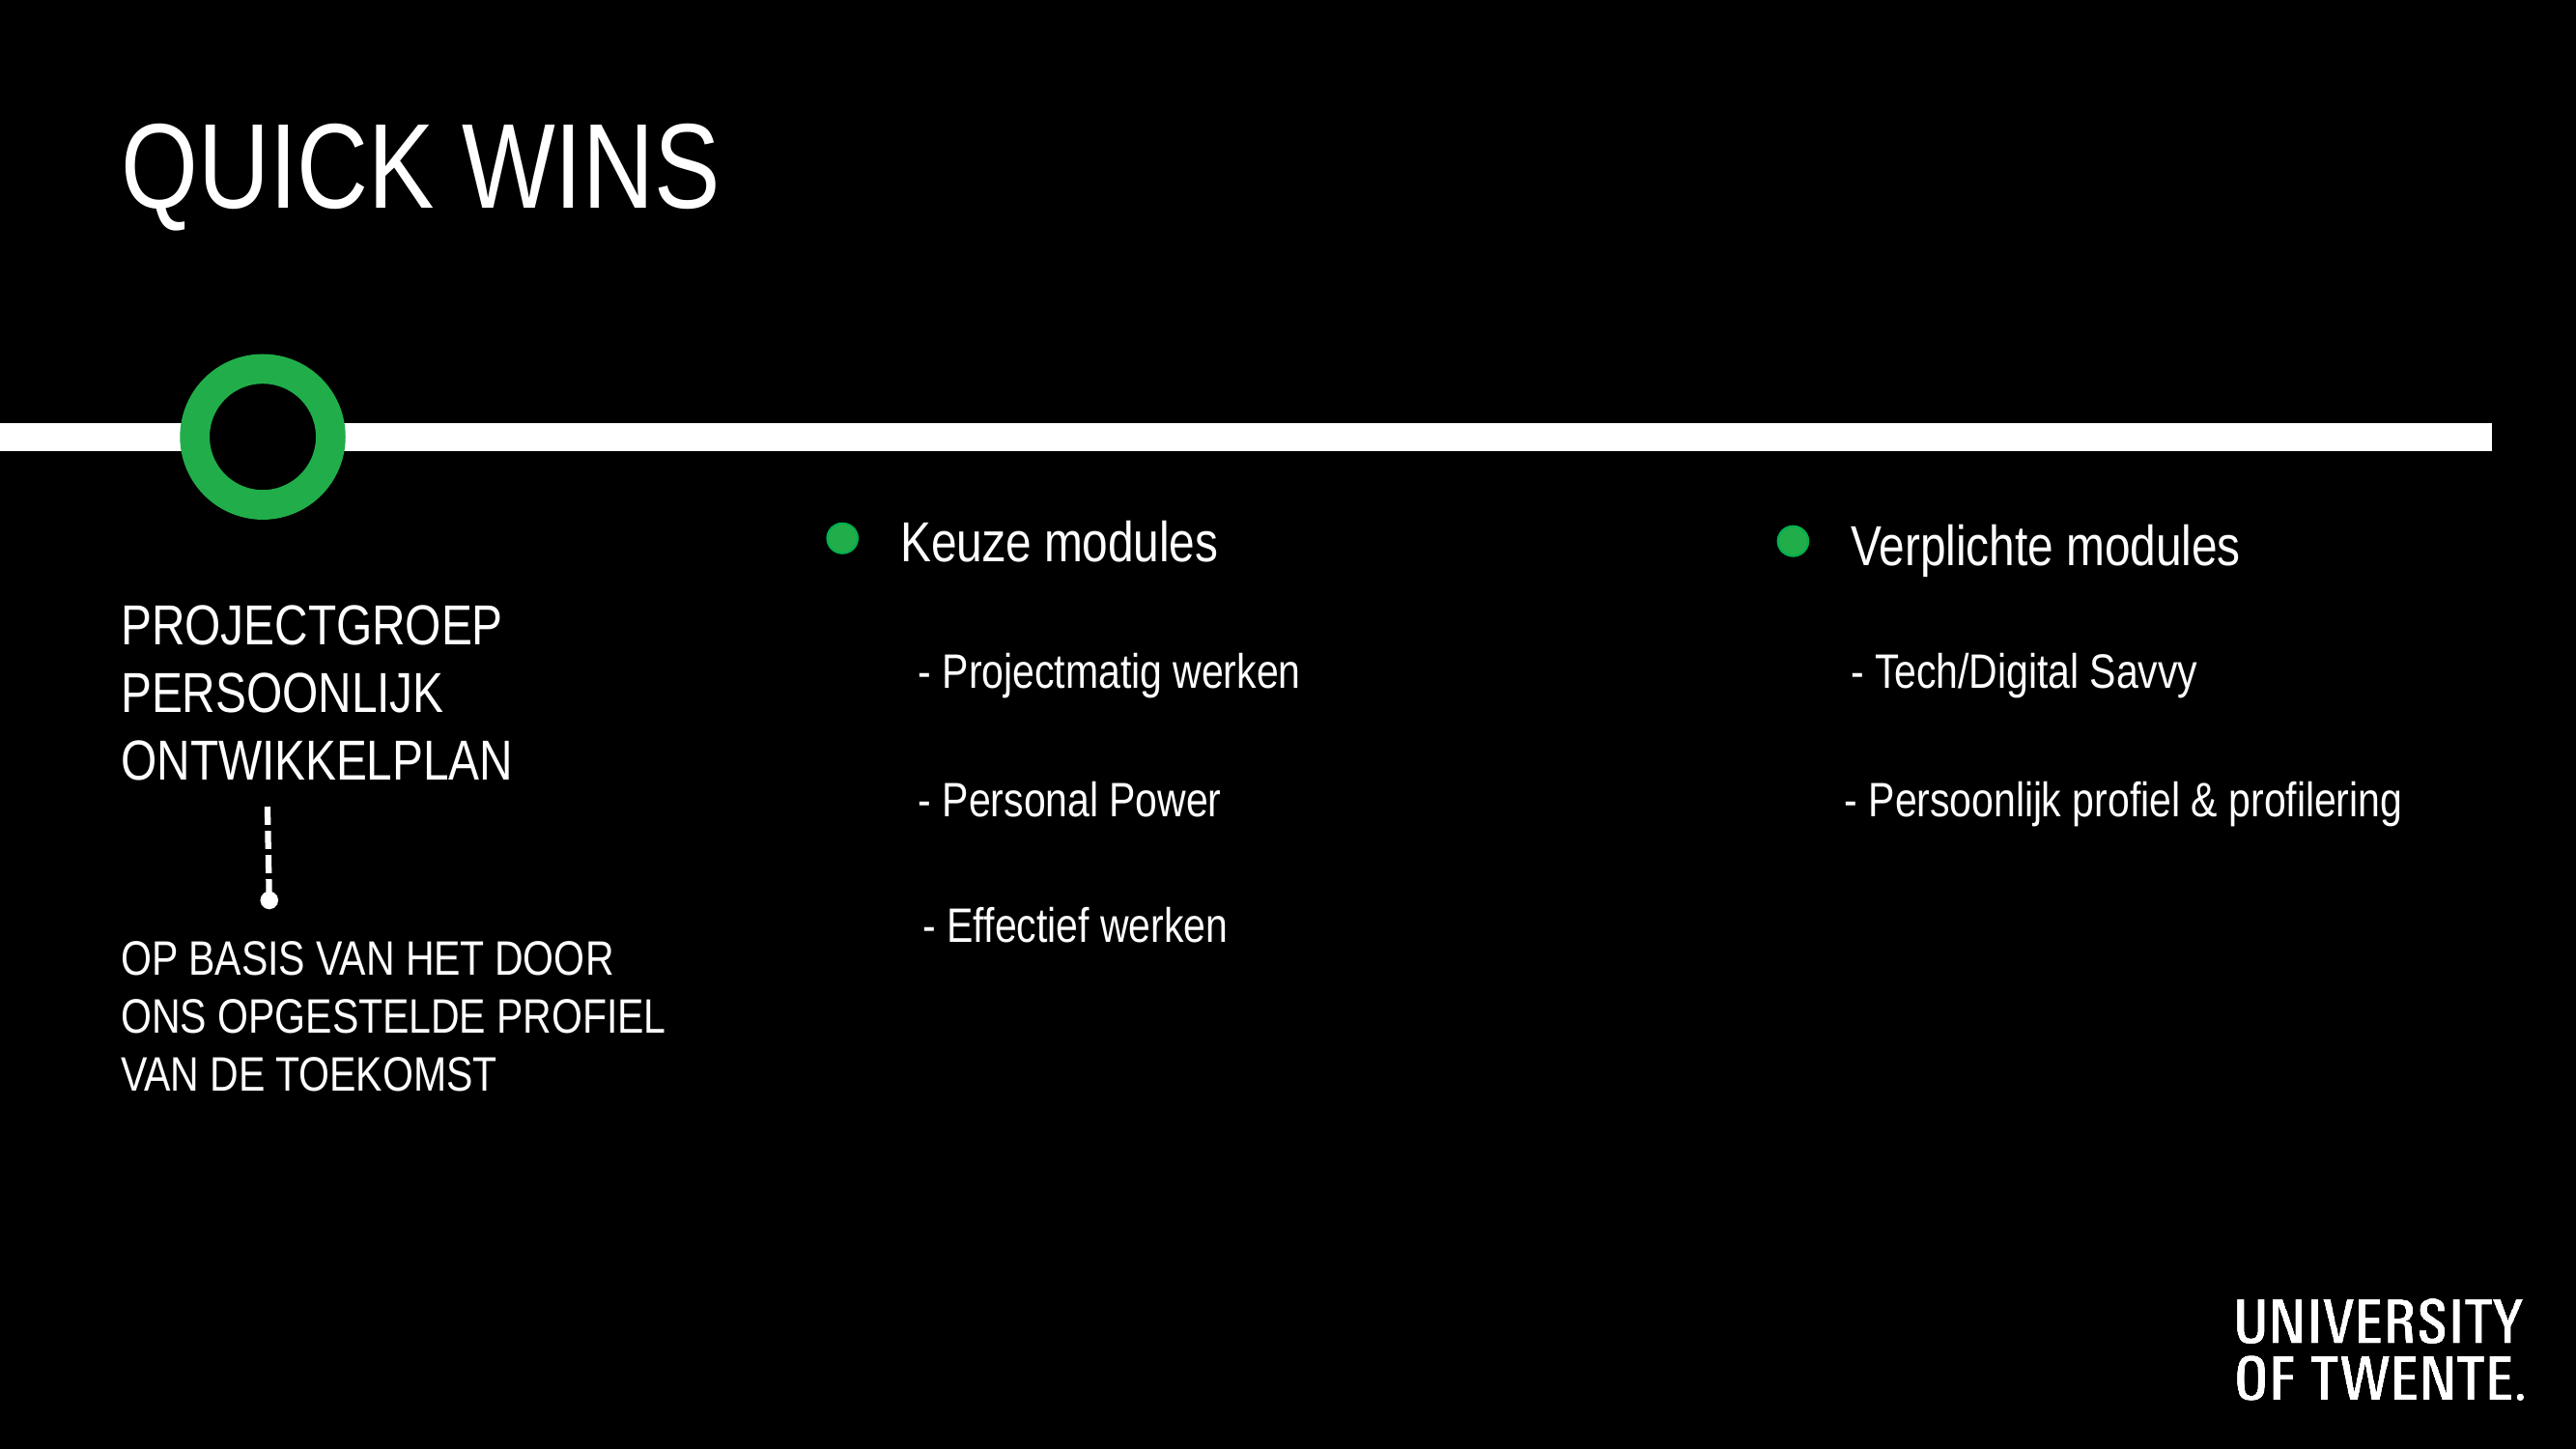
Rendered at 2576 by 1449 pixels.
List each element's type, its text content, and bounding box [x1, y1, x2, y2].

text_box - Persoonlijk profiel & profilering [1829, 761, 2441, 834]
text_box QUICK WINS [106, 80, 1789, 241]
text_box [193, 367, 332, 506]
text_box [826, 522, 860, 554]
text_box Verplichte modules [1836, 501, 2292, 584]
text_box - Projectmatig werken [903, 633, 1372, 706]
text_box [0, 422, 195, 452]
text_box [330, 422, 2493, 452]
text_box [1776, 525, 1810, 557]
text_box PROJECTGROEP PERSOONLIJK ONTWIKKELPLAN OP BASIS VAN HET DOOR ONS OPGESTELDE PROFIEL VAN DE TOEKOMST [106, 582, 740, 1224]
picture [2236, 1298, 2524, 1401]
text_box Keuze modules [886, 497, 1266, 581]
text_box - Personal Power [903, 761, 1391, 834]
text_box - Tech/Digital Savvy [1836, 633, 2292, 706]
text_box - Effectief werken [908, 886, 1337, 959]
